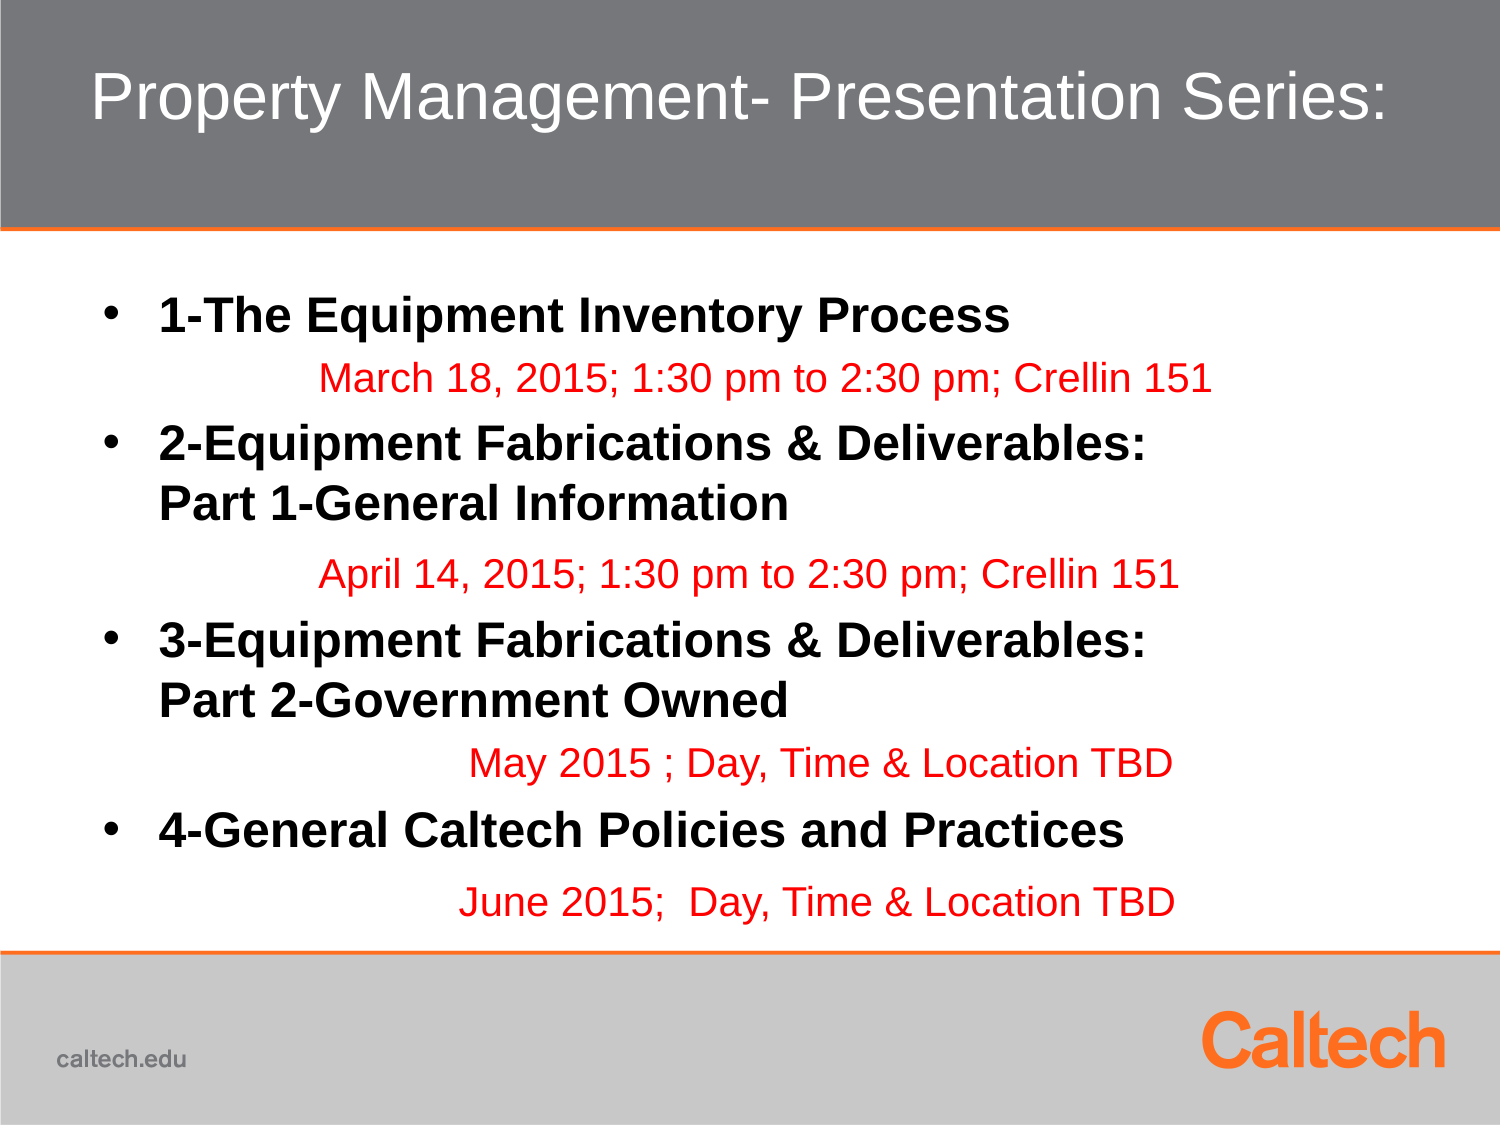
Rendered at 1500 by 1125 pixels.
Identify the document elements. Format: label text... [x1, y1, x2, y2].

picture [0, 0, 1500, 1125]
list 1-The Equipment Inventory Process March 18, 2015; 1:30 pm to 2:30 pm; Crellin 151 2-Equipment Fabrications & Deliverables: Part 1-General Information April 14, 2015; 1:30 pm to 2:30 pm; Crellin 151 3-Equipment Fabrications & Deliverables: Part 2-Government Owned May 2015 ; Day, Time & Location TBD 4-General Caltech Policies and Practices June 2015; Day, Time & Location TBD [87, 275, 1438, 963]
title Property Management- Presentation Series: [75, 45, 1425, 233]
